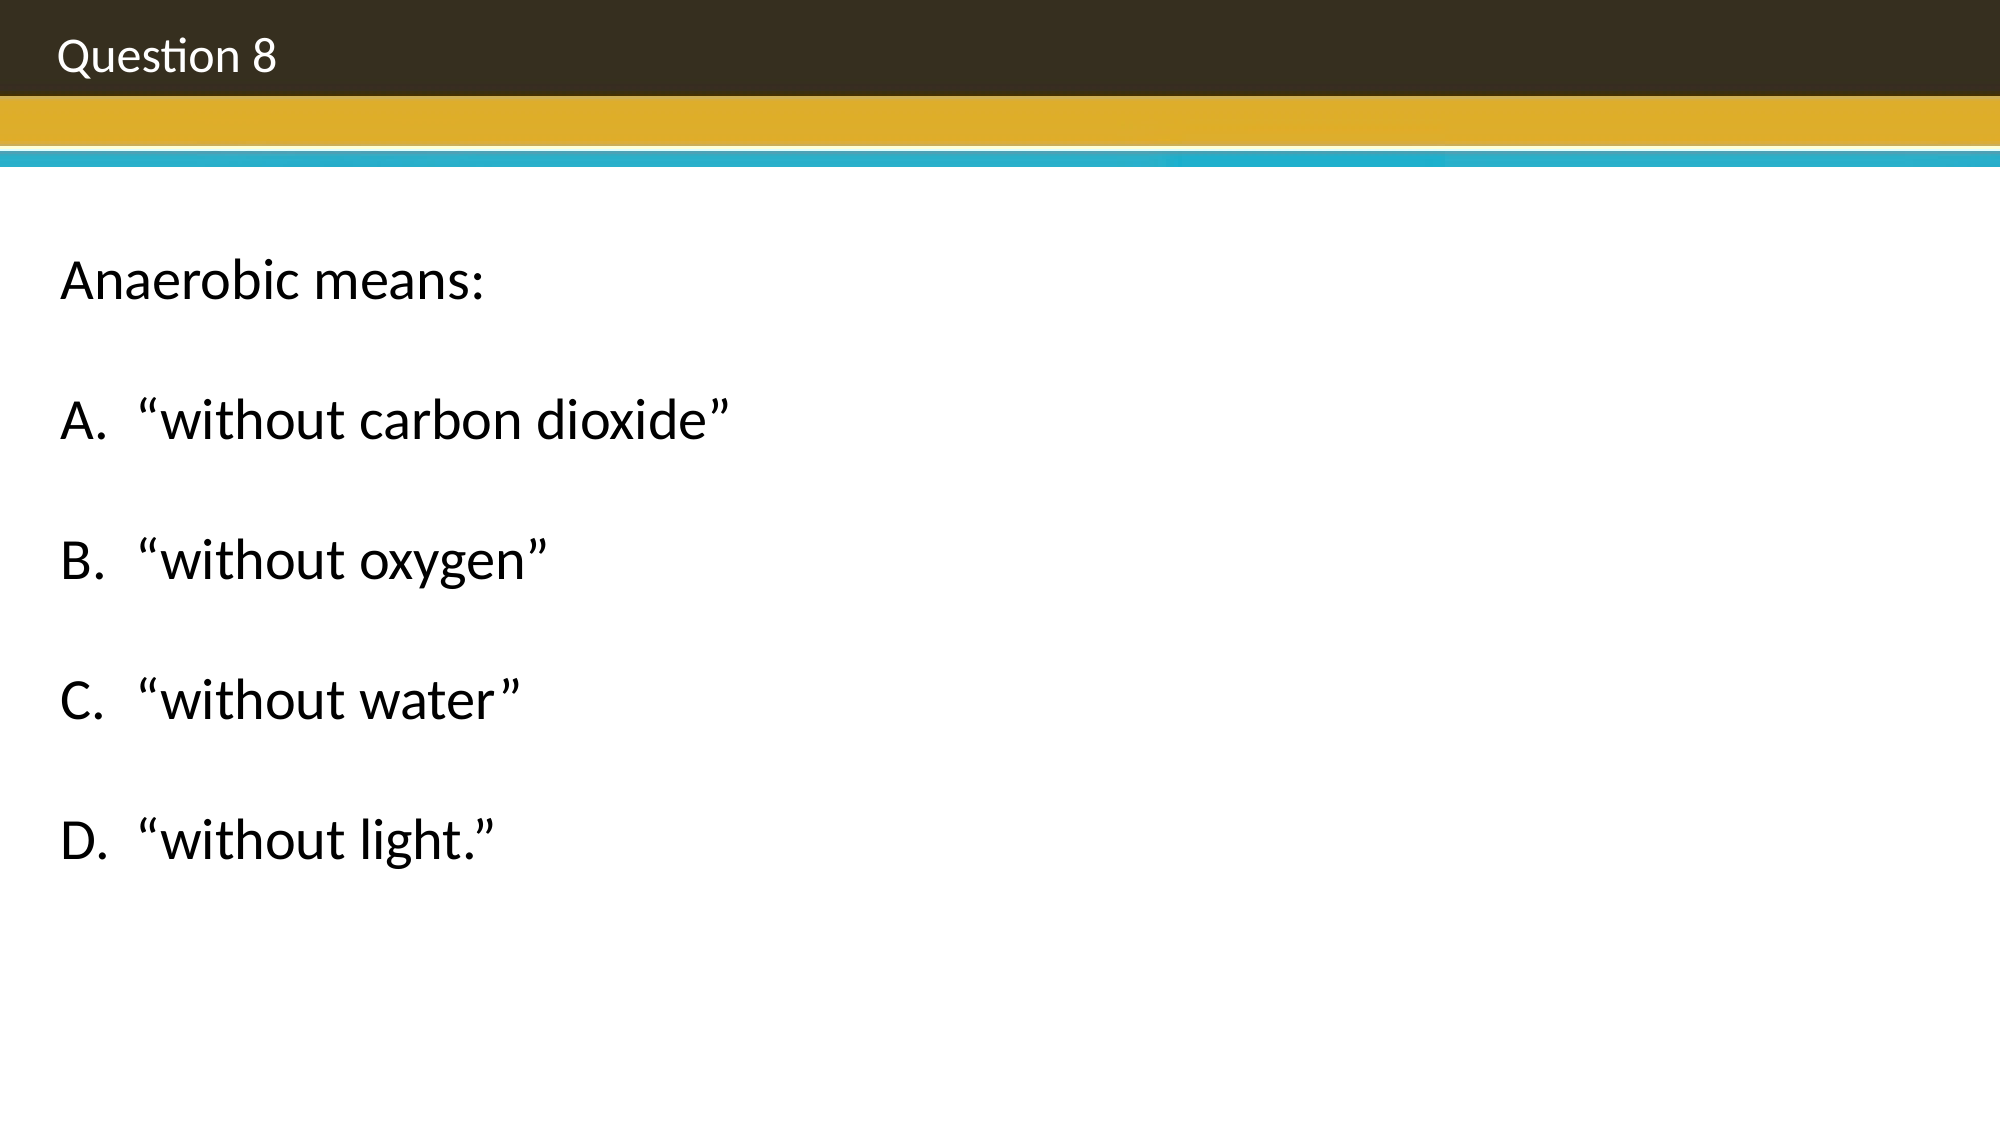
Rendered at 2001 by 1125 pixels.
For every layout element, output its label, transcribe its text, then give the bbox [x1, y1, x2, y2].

text_box Question 8 [41, 14, 293, 90]
picture [0, 0, 2000, 167]
text_box Anaerobic means: “without carbon dioxide” “without oxygen” “without water” “without light.” [45, 233, 1782, 879]
